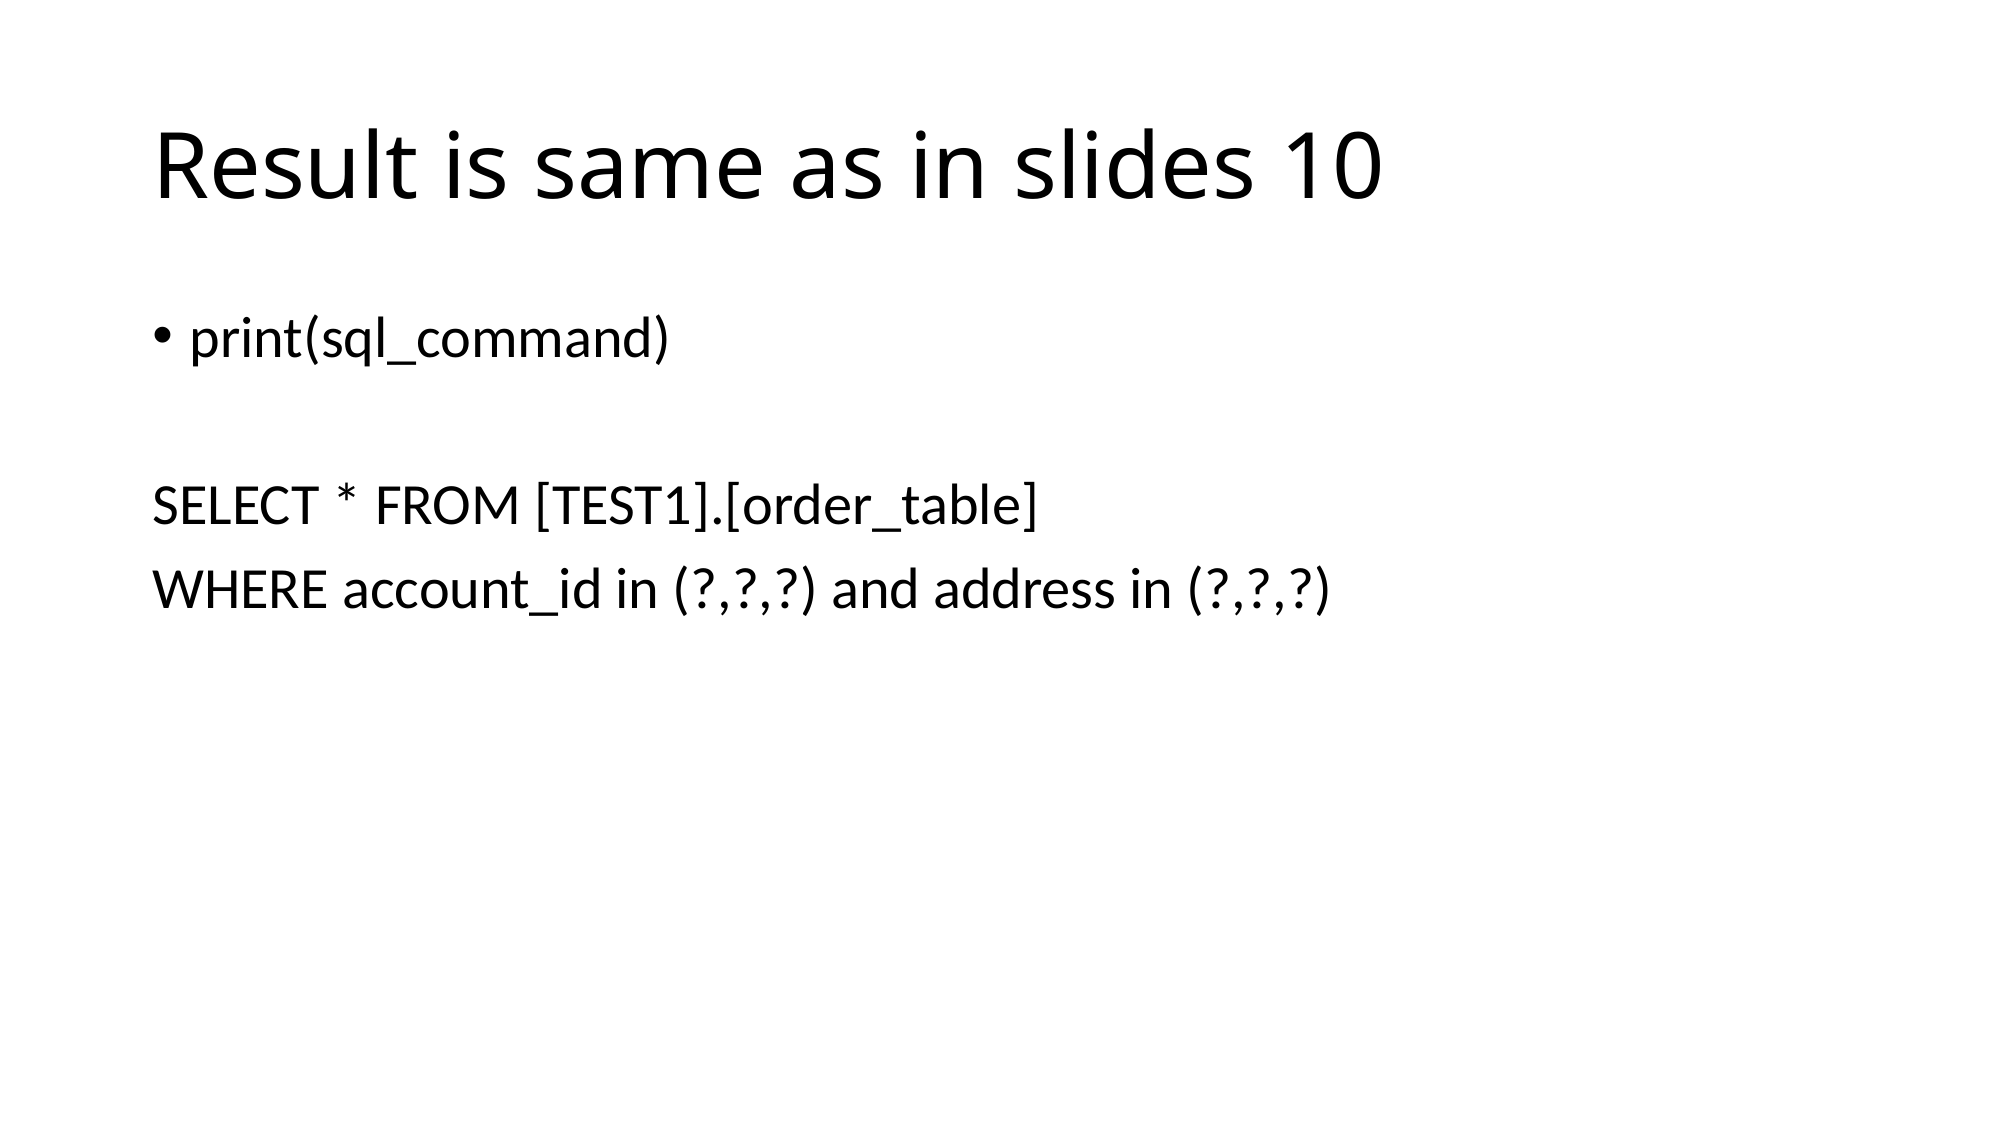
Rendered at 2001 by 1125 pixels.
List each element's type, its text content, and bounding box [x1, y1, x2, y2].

list print(sql_command) SELECT * FROM [TEST1].[order_table] WHERE account_id in (?,?,?) and address in (?,?,?) [137, 299, 1863, 1014]
title Result is same as in slides 10 [137, 59, 1863, 278]
